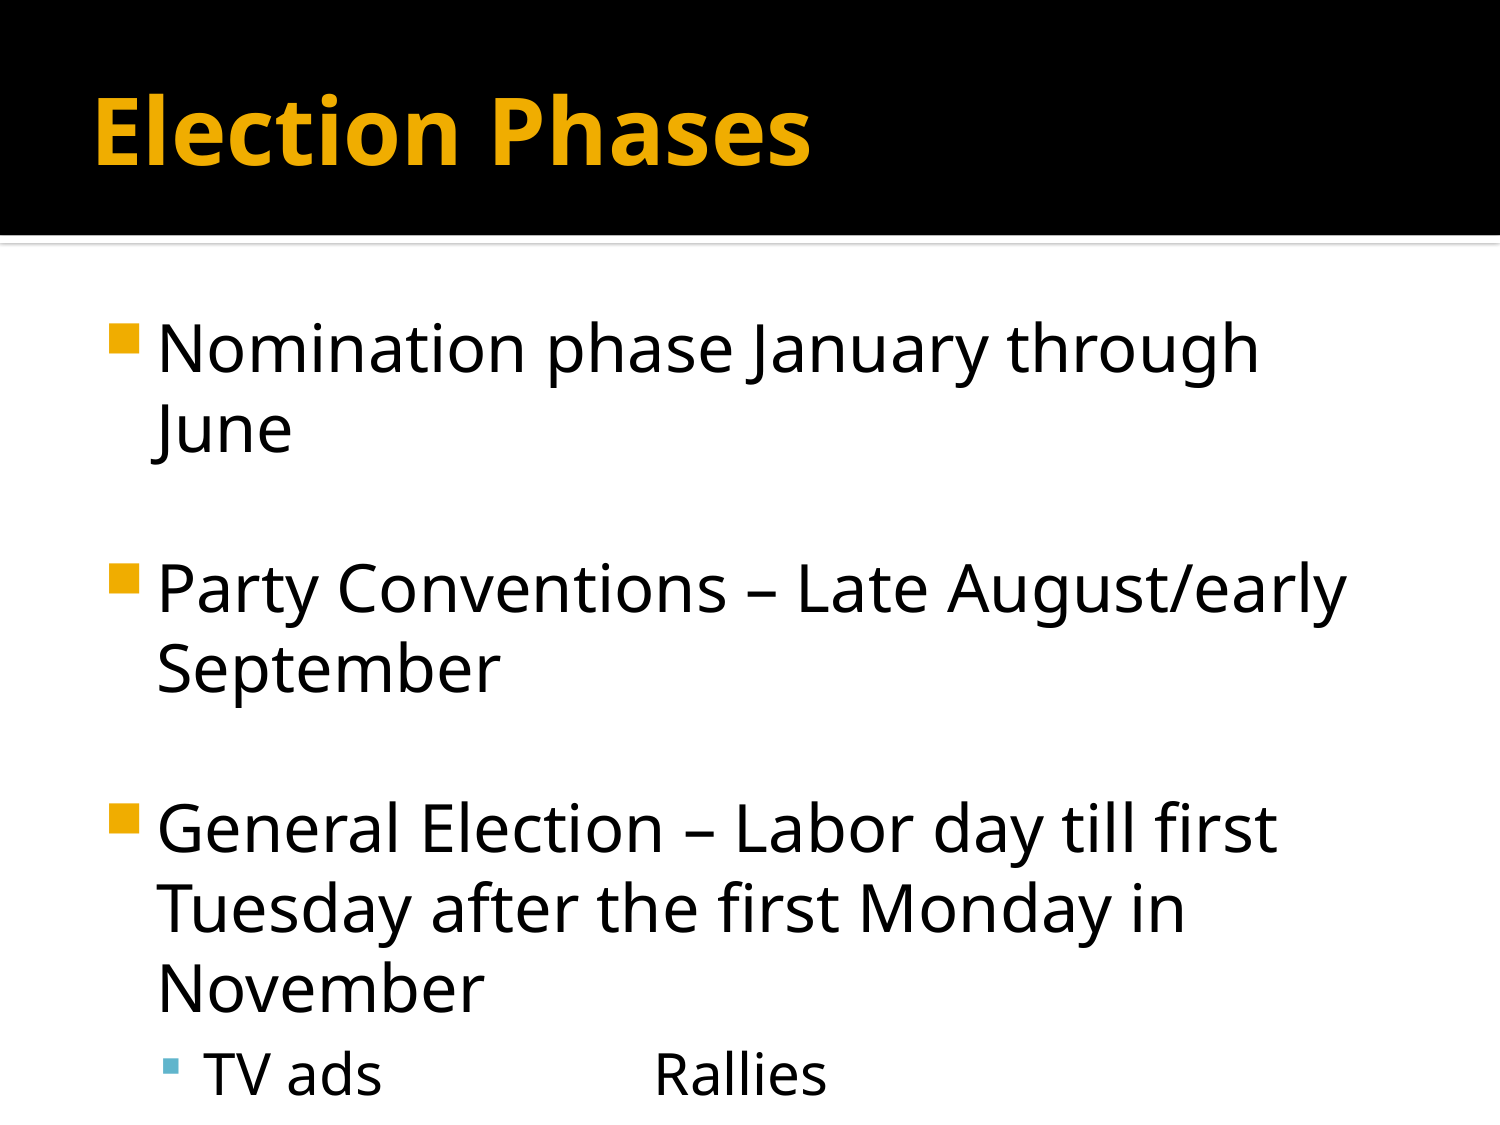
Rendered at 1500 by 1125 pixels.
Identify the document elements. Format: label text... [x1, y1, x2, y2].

list Nomination phase January through June Party Conventions – Late August/early September General Election – Labor day till first Tuesday after the first Monday in November TV ads Rallies Debates Swing States [75, 291, 1425, 1050]
title Election Phases [75, 25, 1425, 231]
